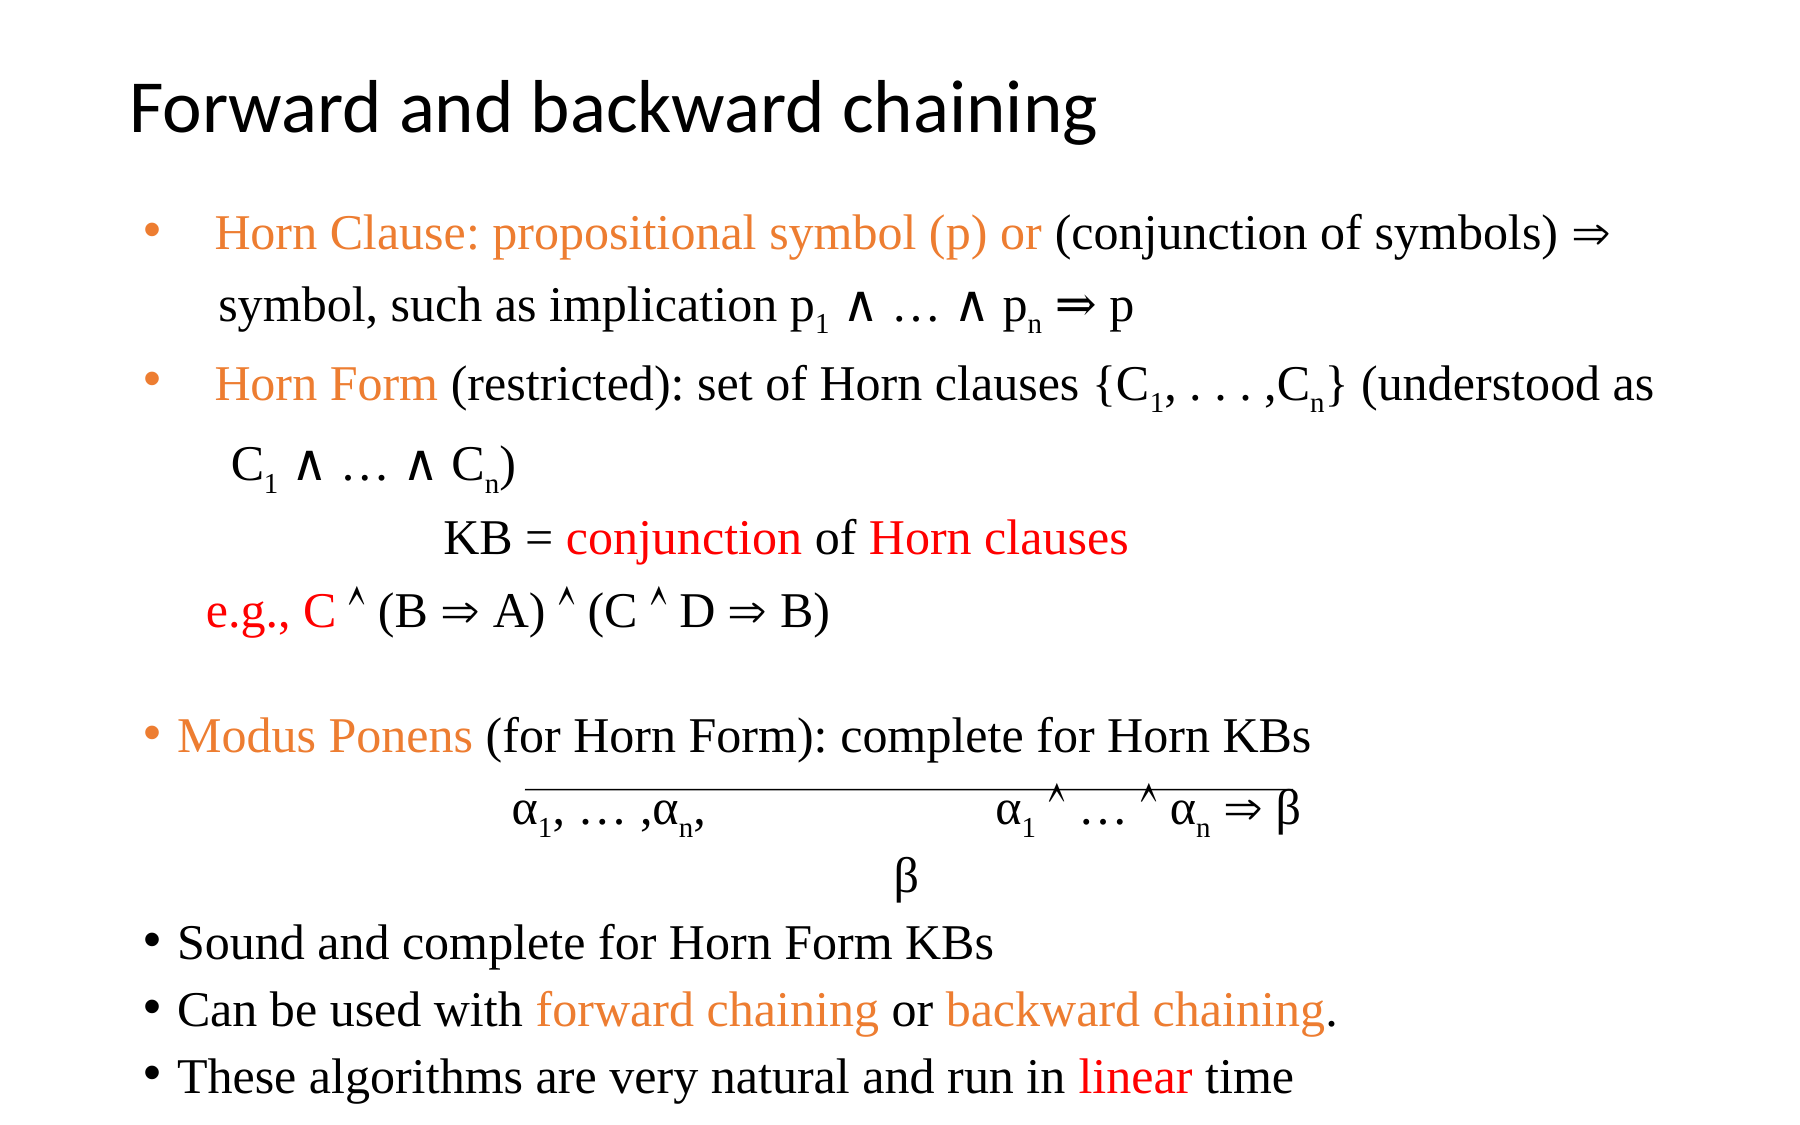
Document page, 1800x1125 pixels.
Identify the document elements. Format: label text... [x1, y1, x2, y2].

list Horn Clause: propositional symbol (p) or (conjunction of symbols)  symbol, such as implication p1 ∧ … ∧ pn ⇒ p Horn Form (restricted): set of Horn clauses {C1, . . . ,Cn} (understood as C1 ∧ … ∧ Cn) KB = conjunction of Horn clauses e.g., C  (B  A)  (C  D  B) Modus Ponens (for Horn Form): complete for Horn KBs α1, … ,αn, α1  …  αn  β β Sound and complete for Horn Form KBs Can be used with forward chaining or backward chaining. These algorithms are very natural and run in linear time [128, 203, 1685, 1060]
title Forward and backward chaining [114, 37, 1667, 180]
